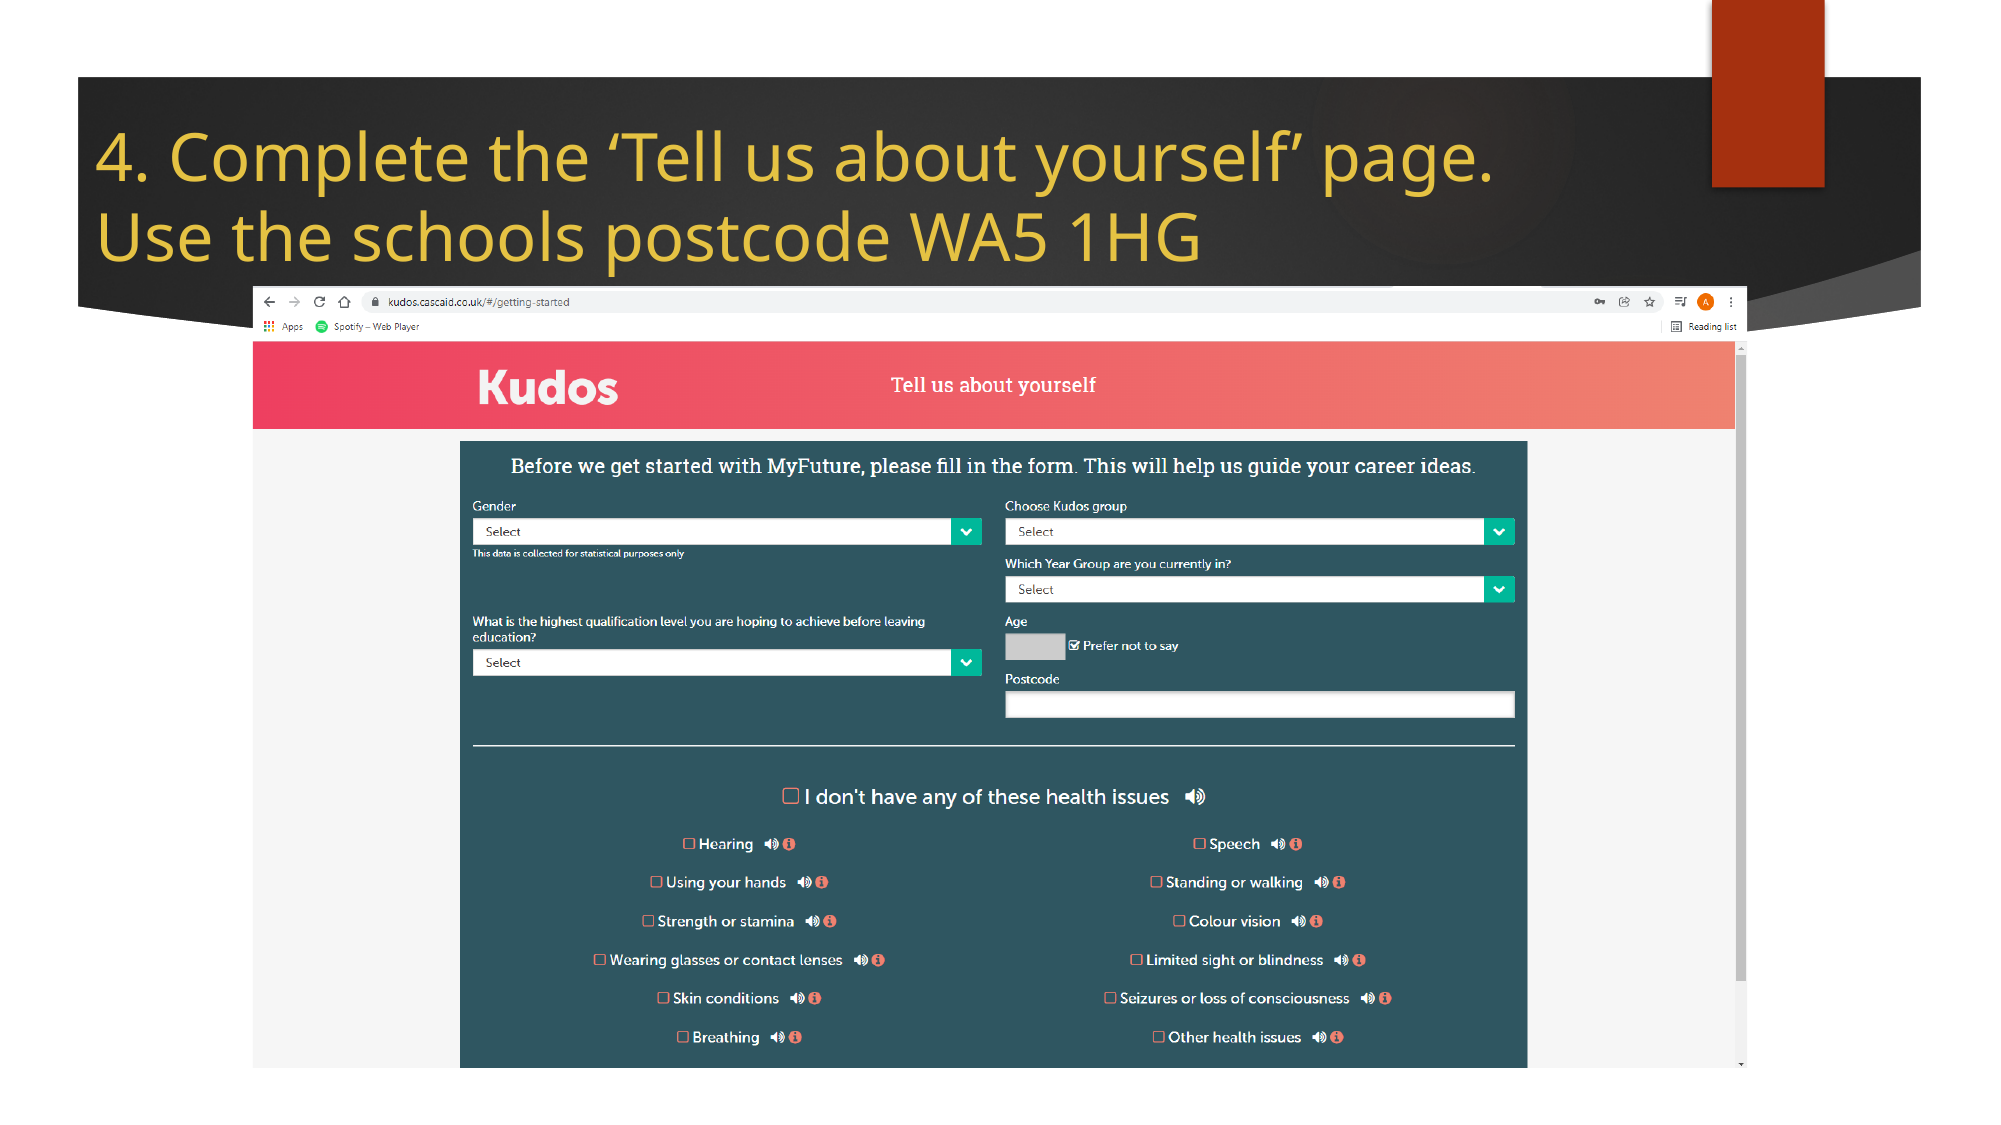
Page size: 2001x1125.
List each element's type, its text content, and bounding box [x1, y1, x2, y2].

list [252, 286, 1748, 1068]
title 4. Complete the ‘Tell us about yourself’ page. Use the schools postcode WA5 1HG [80, 84, 1915, 305]
